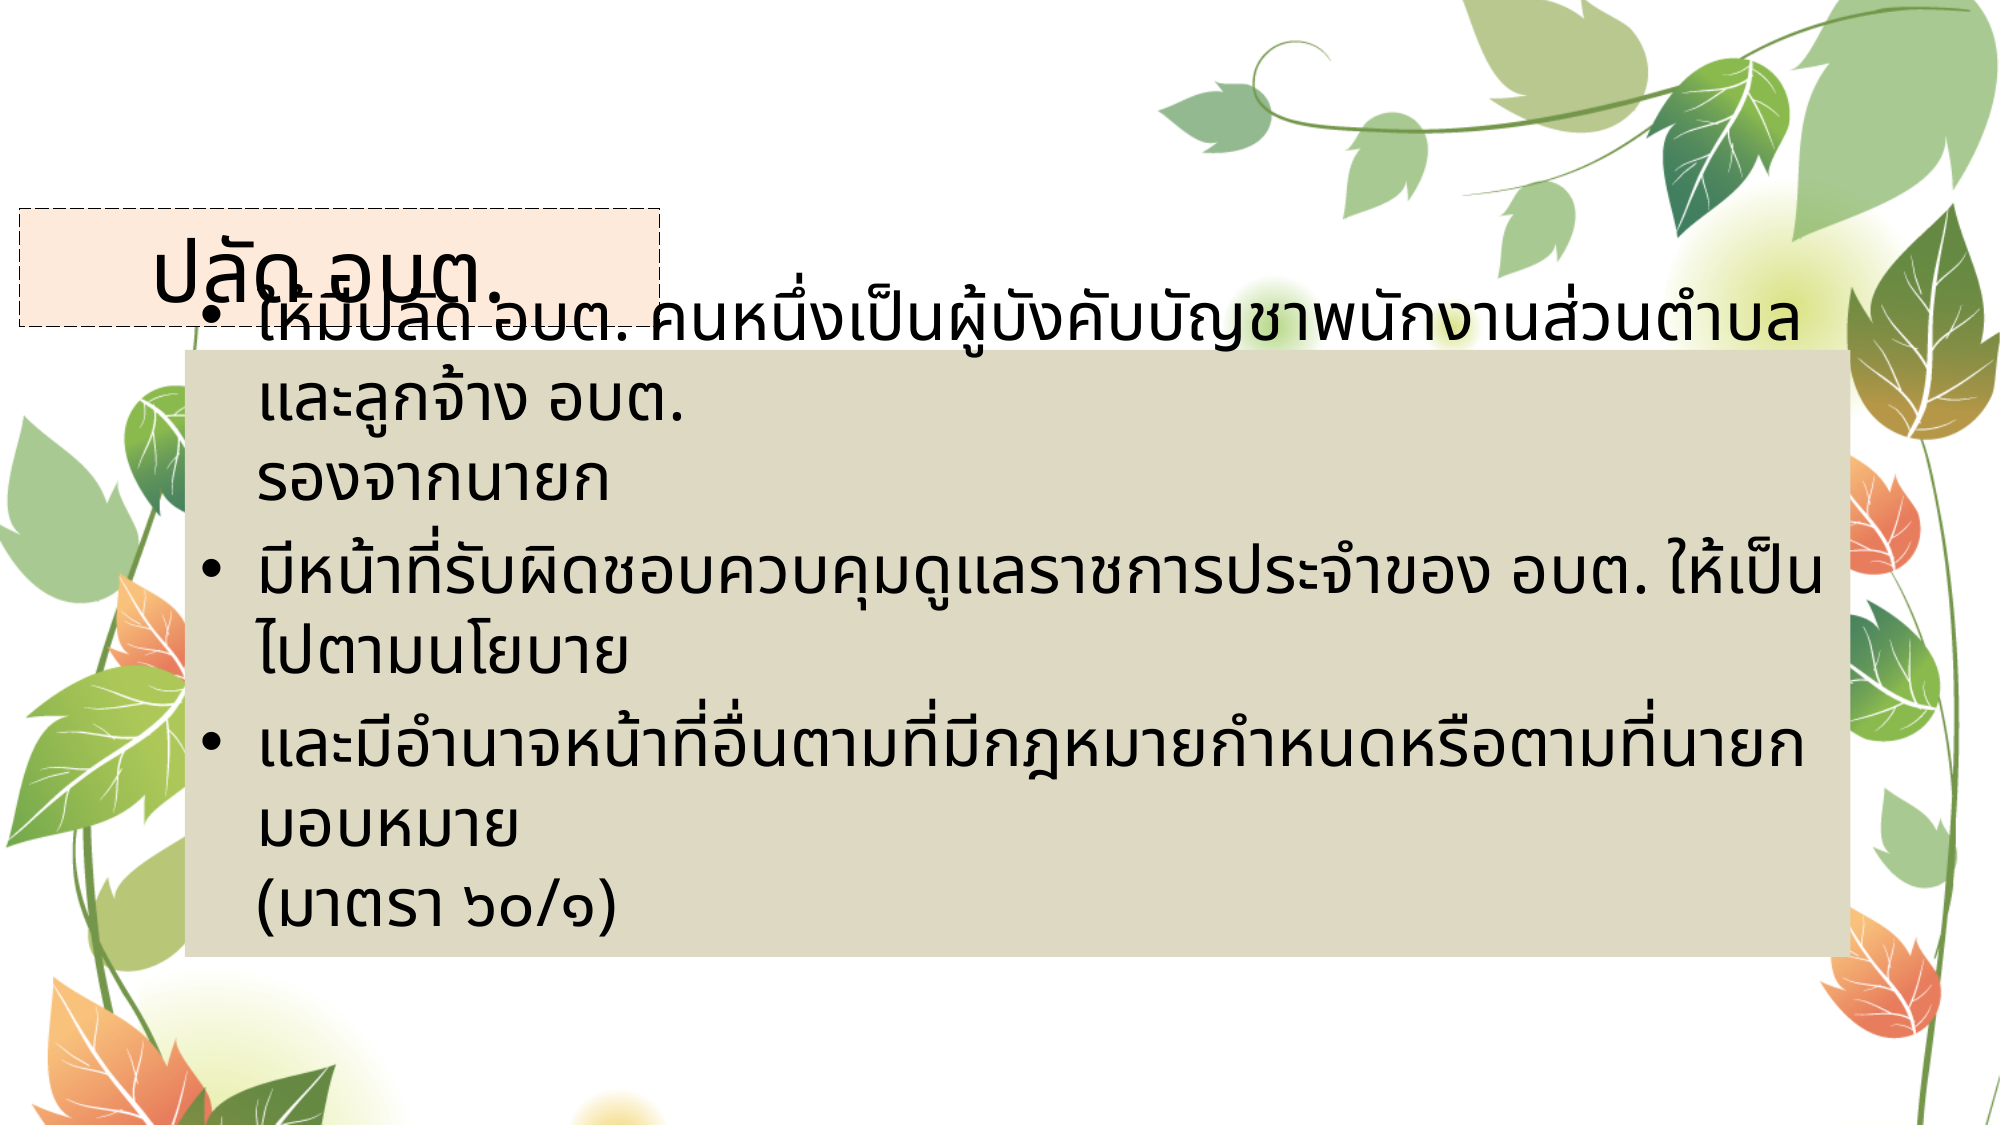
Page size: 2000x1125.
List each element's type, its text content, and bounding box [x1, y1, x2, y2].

list ให้มีปลัด อบต. คนหนึ่งเป็นผู้บังคับบัญชาพนักงานส่วนตำบลและลูกจ้าง อบต. รองจากนายก มีหน้าที่รับผิดชอบควบคุมดูแลราชการประจำของ อบต. ให้เป็นไปตามนโยบาย และมีอำนาจหน้าที่อื่นตามที่มีกฎหมายกำหนดหรือตามที่นายกมอบหมาย (มาตรา ๖๐/๑) [184, 349, 1851, 957]
picture [0, 0, 2000, 1125]
title ปลัด อบต. [19, 208, 660, 327]
